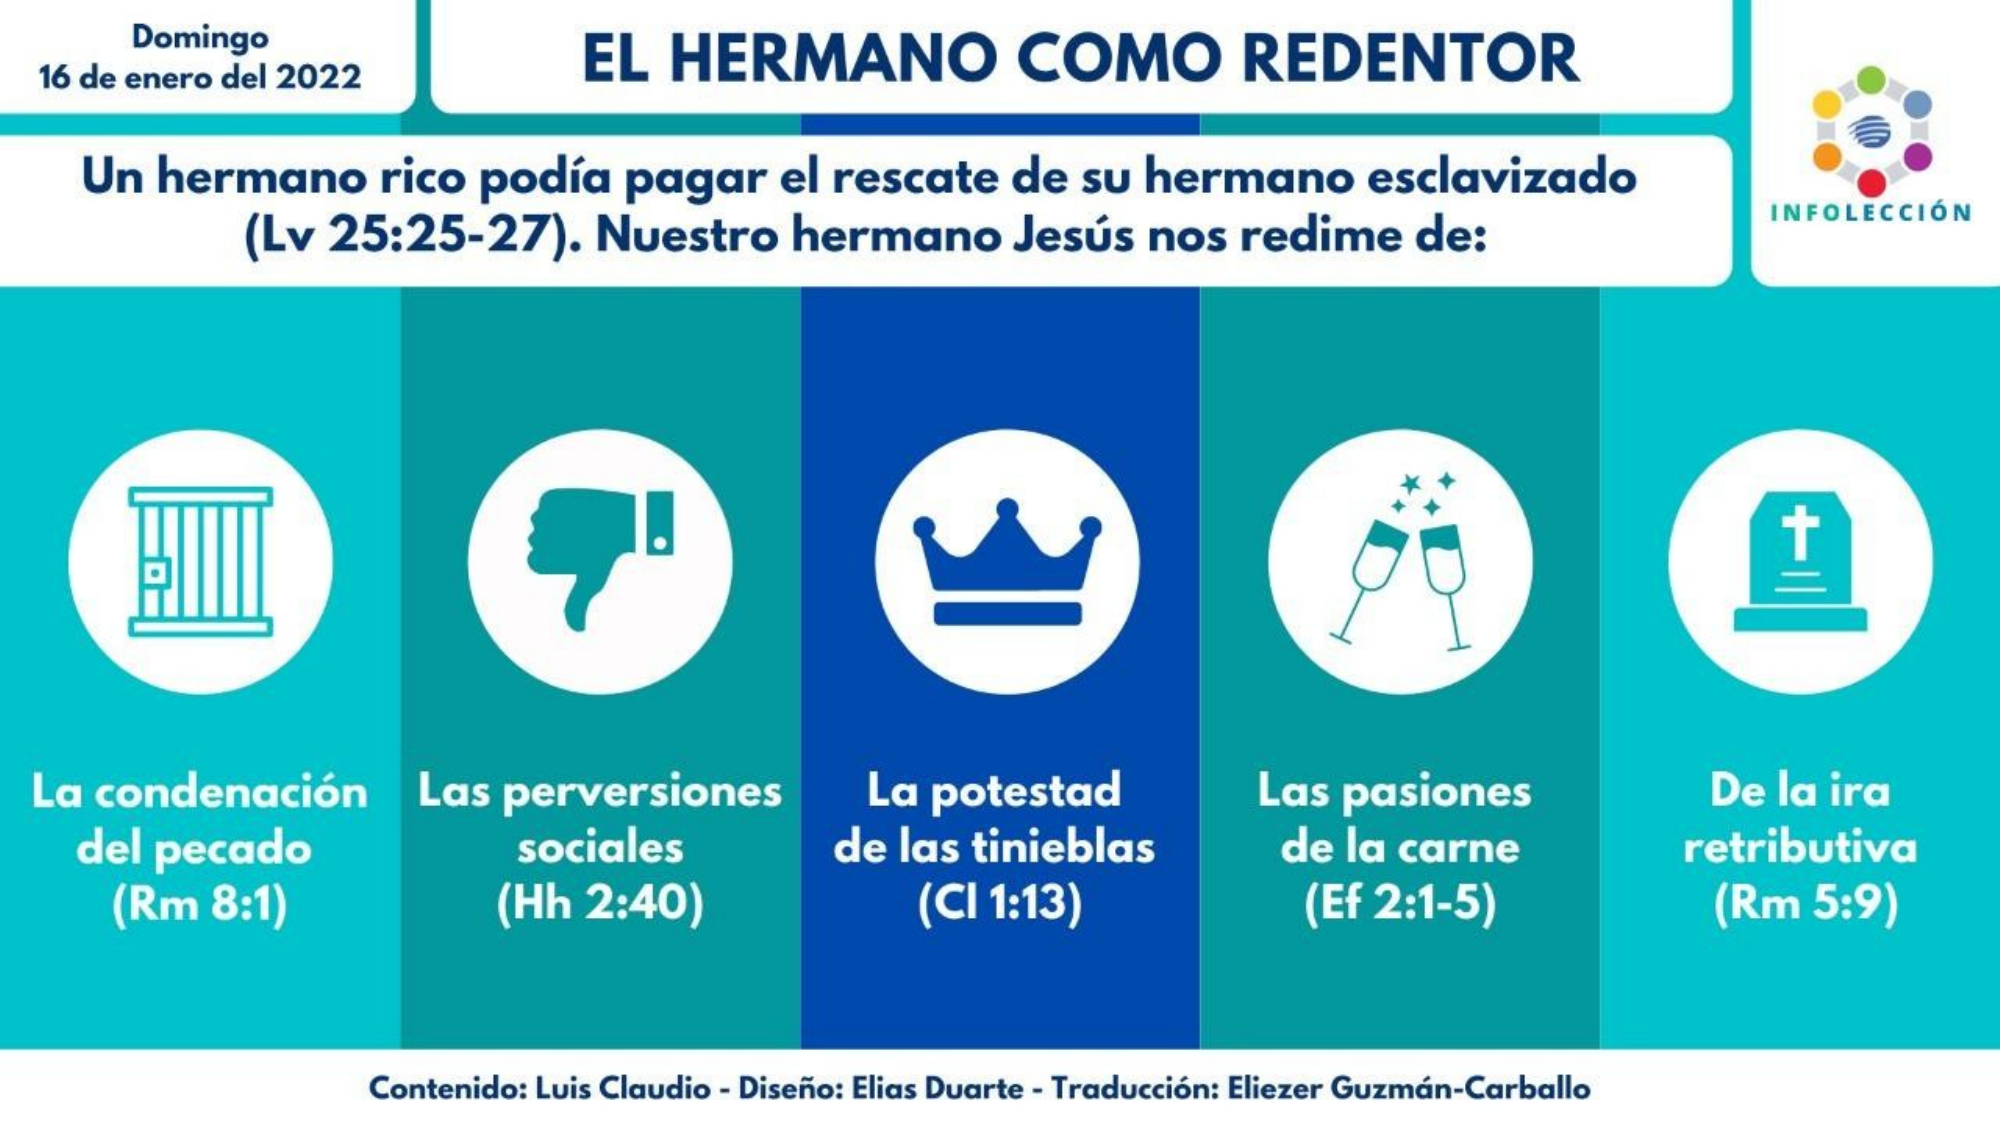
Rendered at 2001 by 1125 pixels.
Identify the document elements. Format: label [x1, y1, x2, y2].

text_box [0, 0, 2000, 1125]
